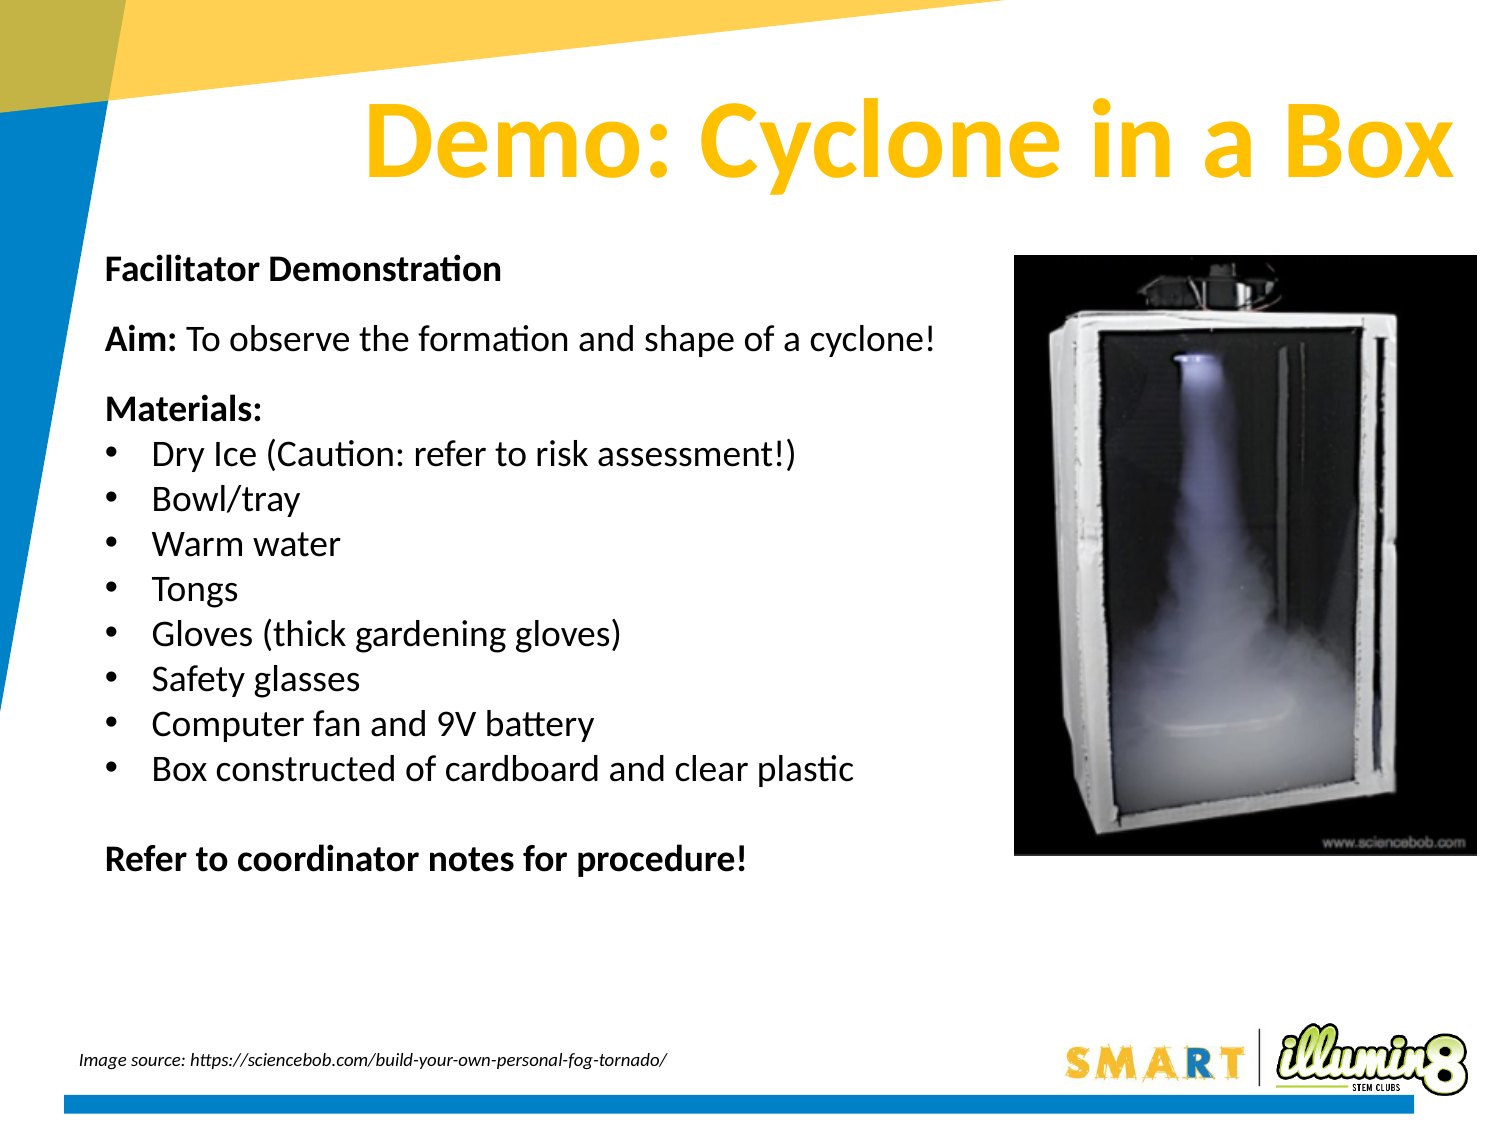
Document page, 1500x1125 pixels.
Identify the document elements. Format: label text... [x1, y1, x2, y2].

text_box Image source: https://sciencebob.com/build-your-own-personal-fog-tornado/ [64, 1040, 1040, 1078]
text_box [0, 102, 110, 713]
picture [1276, 1023, 1468, 1096]
text_box [0, 0, 1015, 114]
picture [1250, 1023, 1268, 1089]
text_box Demo: Cyclone in a Box [348, 57, 1472, 208]
picture [1014, 255, 1477, 856]
text_box Facilitator Demonstration Aim: To observe the formation and shape of a cyclone! Materials: Dry Ice (Caution: refer to risk assessment!) Bowl/tray Warm water Tongs Gloves (thick gardening gloves) Safety glasses Computer fan and 9V battery Box constructed of cardboard and clear plastic Refer to coordinator notes for procedure! [90, 236, 1389, 977]
text_box [63, 1094, 1415, 1115]
